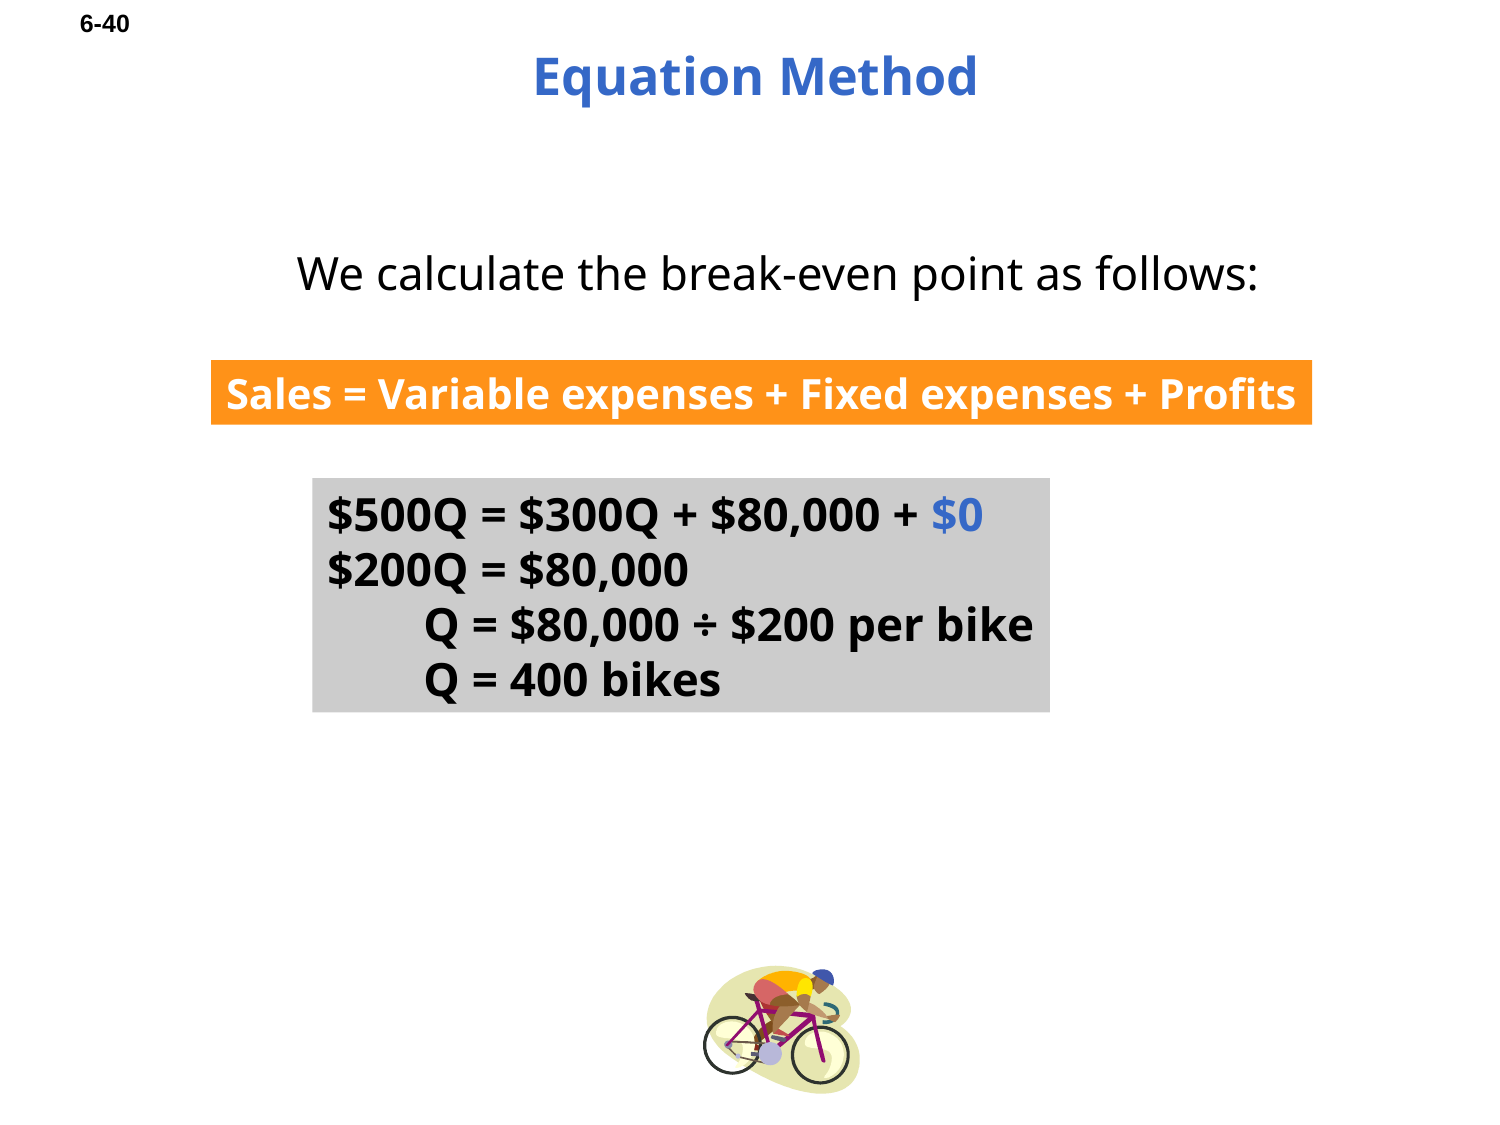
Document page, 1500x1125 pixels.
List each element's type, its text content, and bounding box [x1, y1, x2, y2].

picture [699, 962, 864, 1098]
text_box Sales = Variable expenses + Fixed expenses + Profits [211, 360, 1313, 425]
title Equation Method [24, 12, 1488, 138]
list We calculate the break-even point as follows: [12, 237, 1488, 351]
text_box $500Q = $300Q + $80,000 + $0 $200Q = $80,000 Q = $80,000 ÷ $200 per bike Q = 400 bikes [312, 478, 1050, 713]
